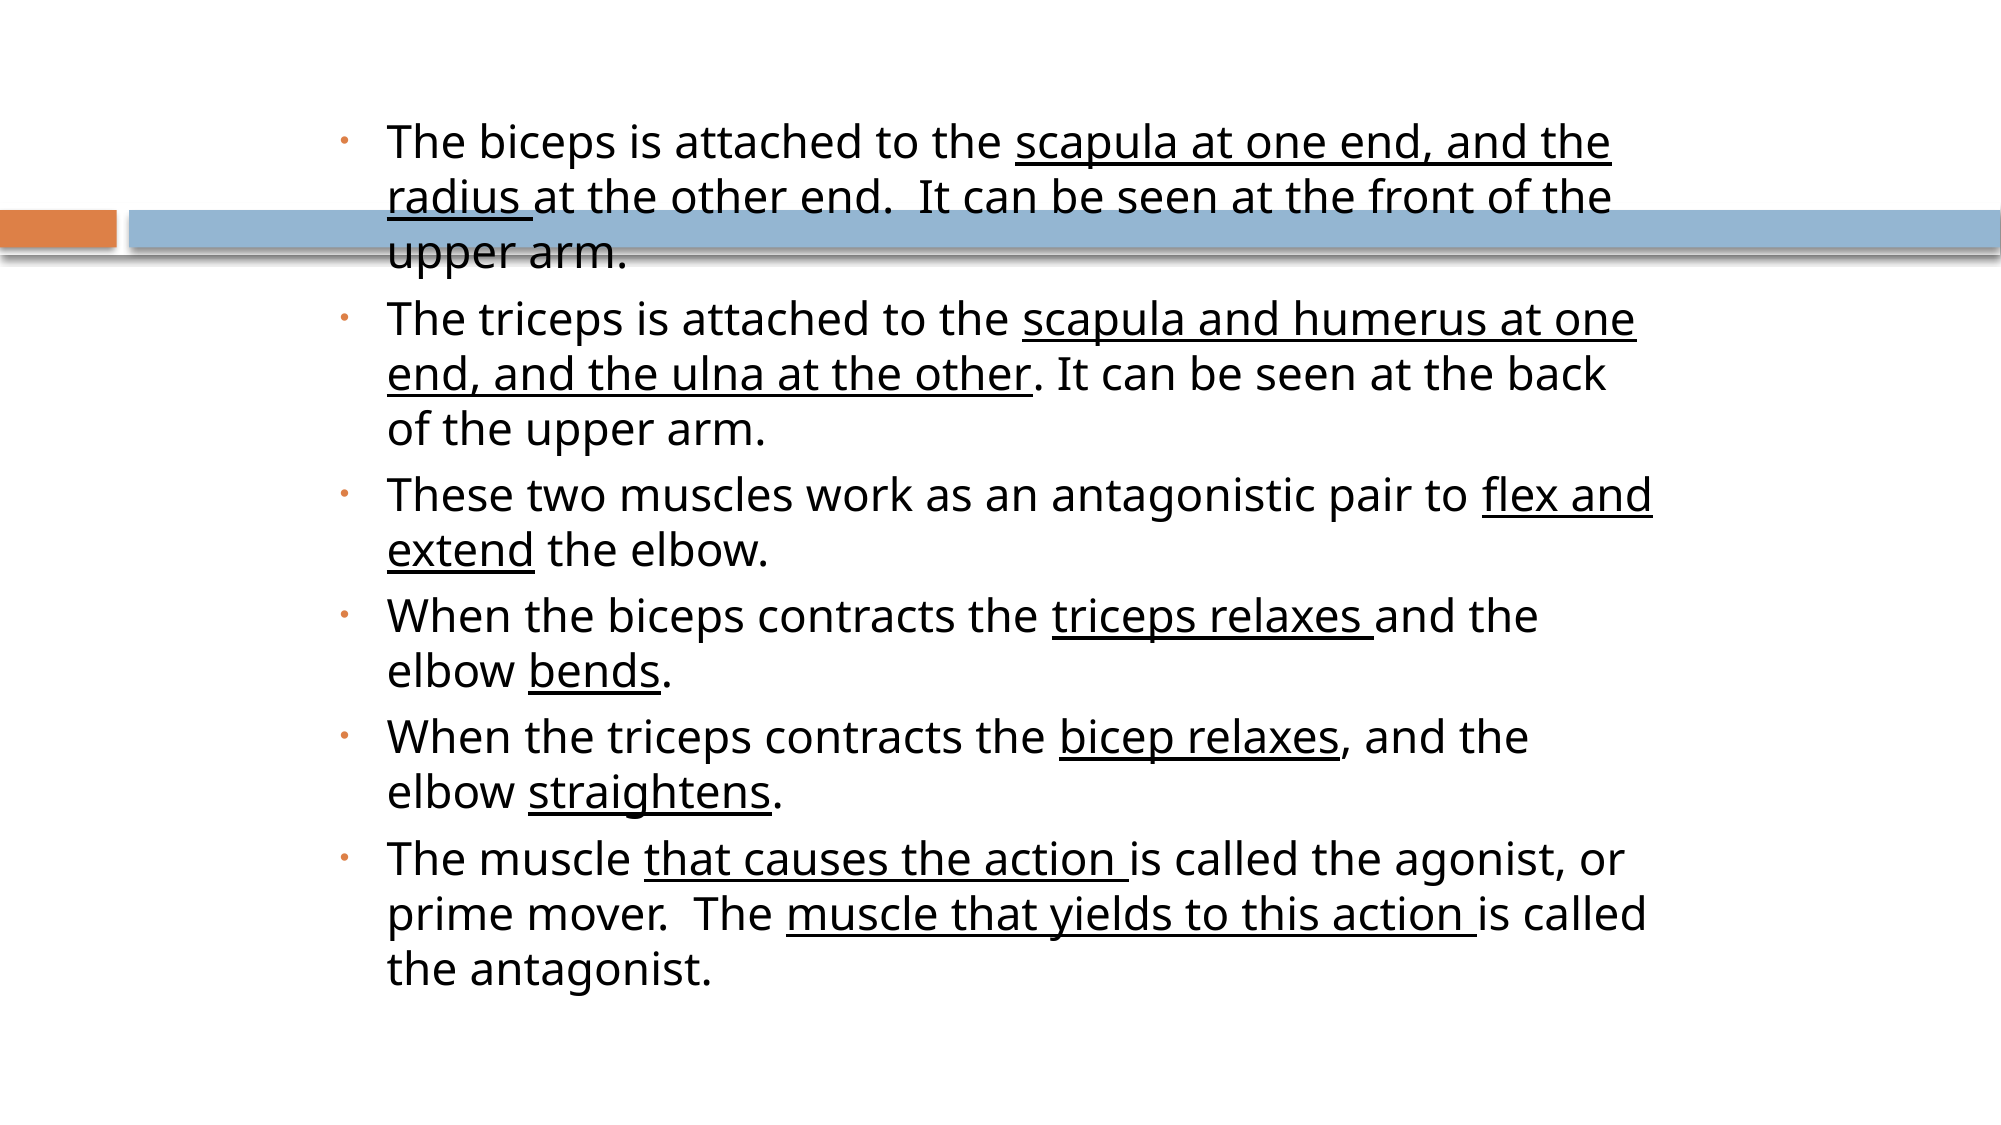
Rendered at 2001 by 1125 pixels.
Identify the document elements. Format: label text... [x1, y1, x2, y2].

list The biceps is attached to the scapula at one end, and the radius at the other end. It can be seen at the front of the upper arm. The triceps is attached to the scapula and humerus at one end, and the ulna at the other. It can be seen at the back of the upper arm. These two muscles work as an antagonistic pair to flex and extend the elbow. When the biceps contracts the triceps relaxes and the elbow bends. When the triceps contracts the bicep relaxes, and the elbow straightens. The muscle that causes the action is called the agonist, or prime mover. The muscle that yields to this action is called the antagonist. [324, 105, 1675, 1005]
